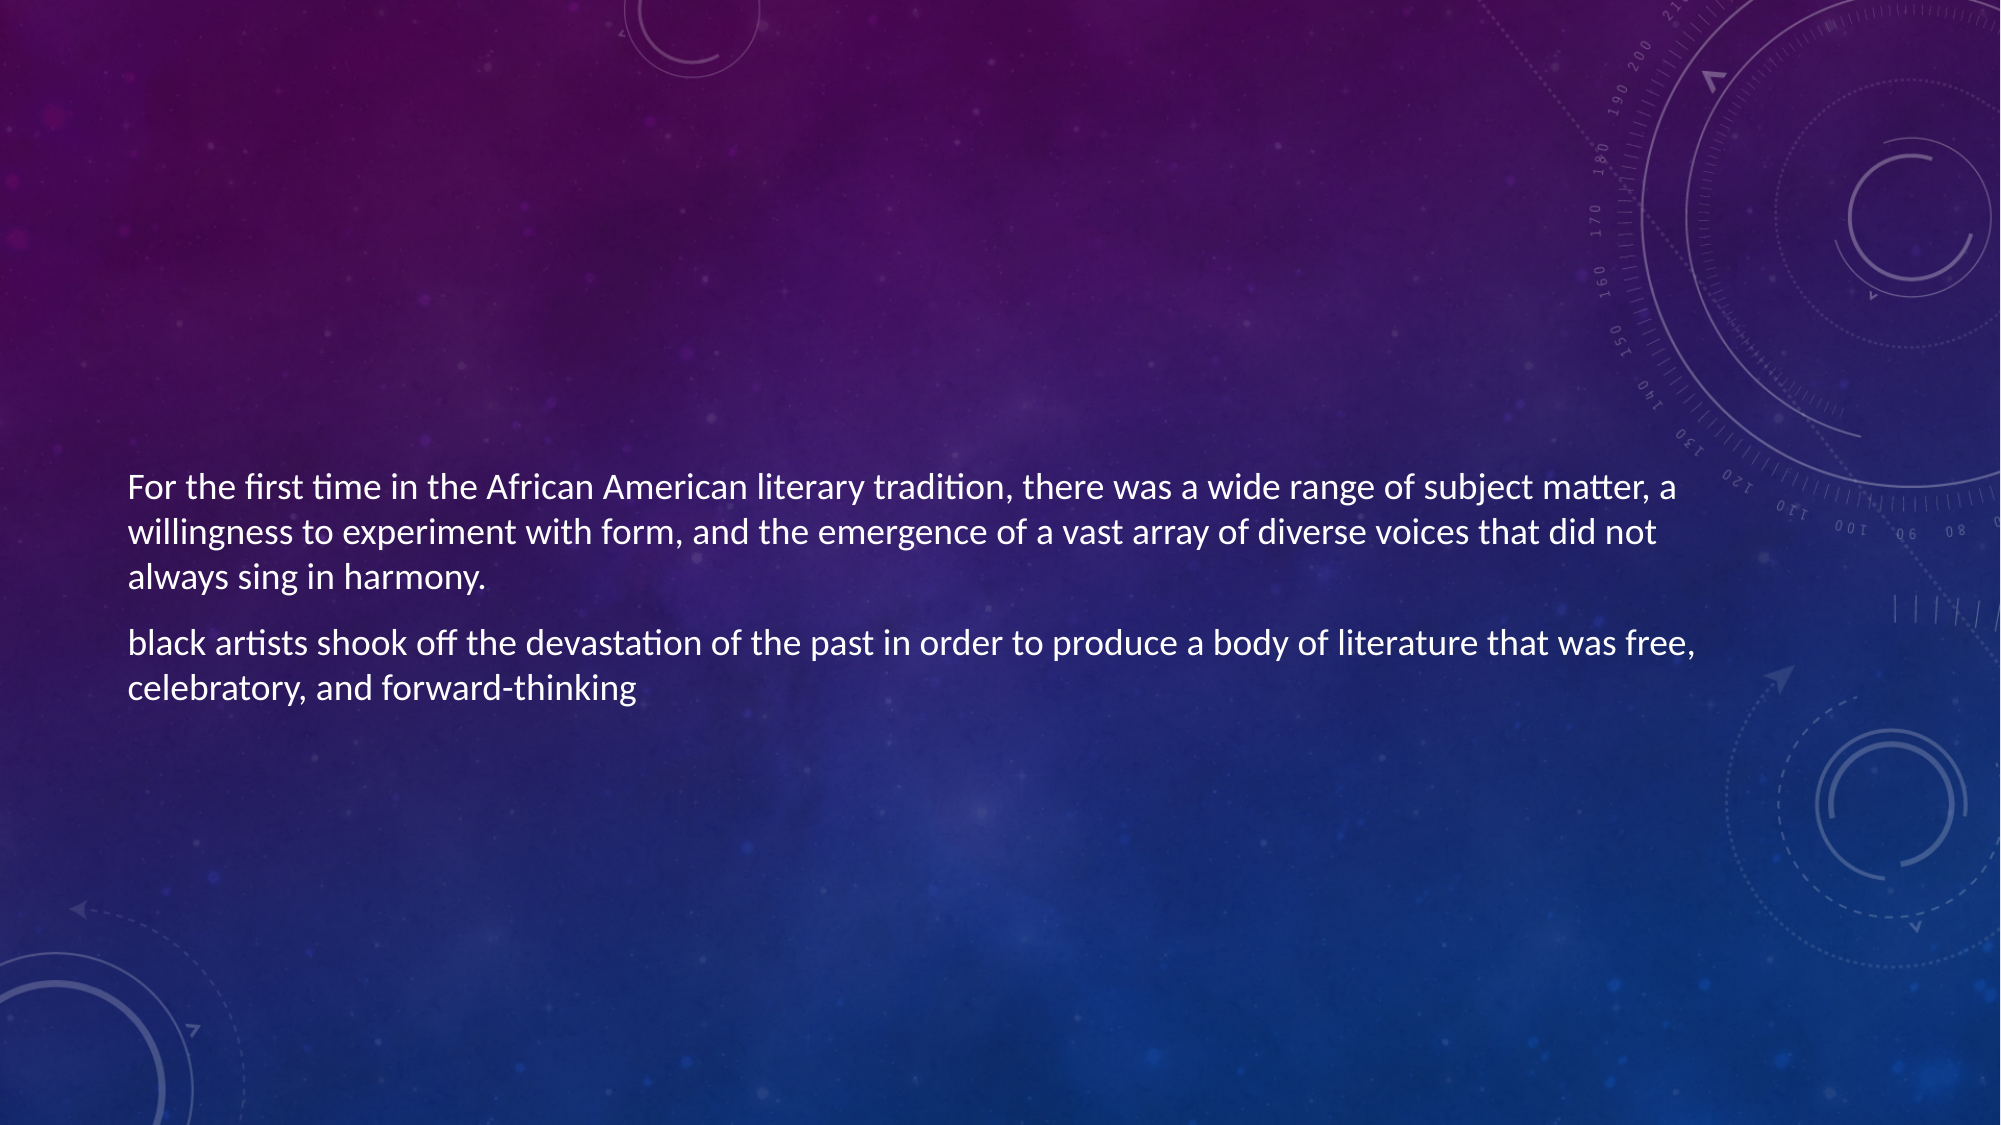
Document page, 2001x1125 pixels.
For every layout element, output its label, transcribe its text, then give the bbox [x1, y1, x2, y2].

list For the first time in the African American literary tradition, there was a wide range of subject matter, a willingness to experiment with form, and the emergence of a vast array of diverse voices that did not always sing in harmony. black artists shook off the devastation of the past in order to produce a body of literature that was free, celebratory, and forward-thinking [112, 351, 1775, 950]
picture [0, 0, 2001, 1125]
